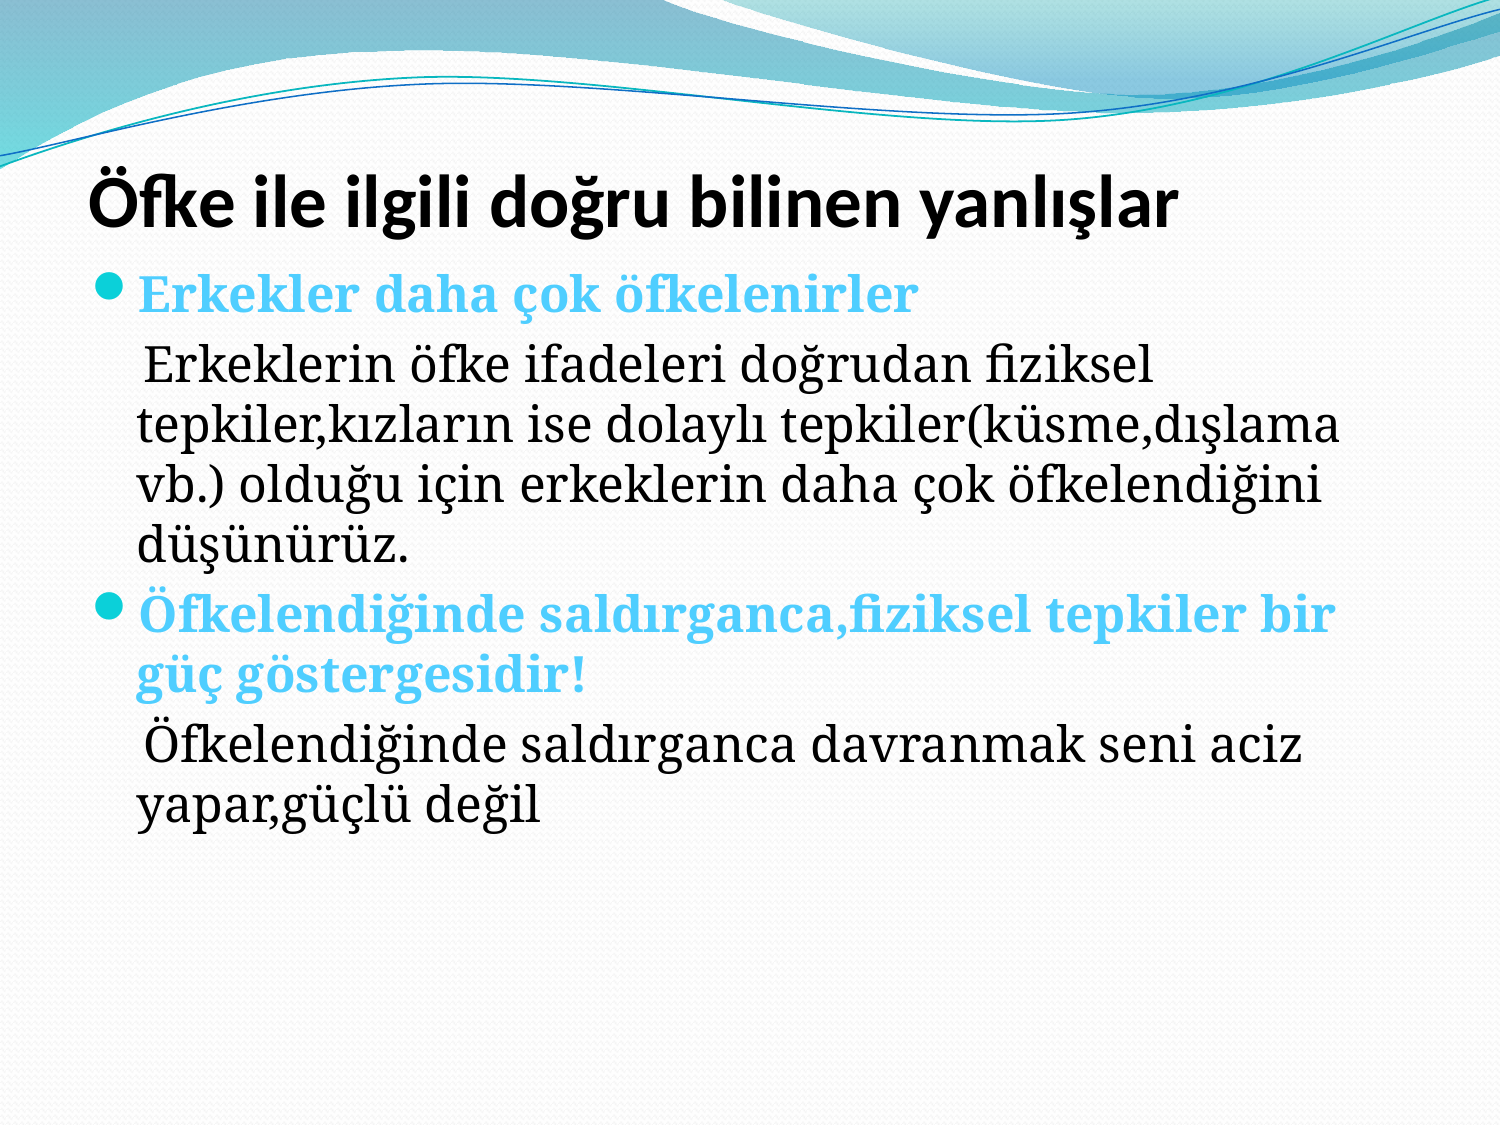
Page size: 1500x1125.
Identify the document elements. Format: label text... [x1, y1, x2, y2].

title Öfke ile ilgili doğru bilinen yanlışlar [88, 54, 1439, 243]
list Erkekler daha çok öfkelenirler Erkeklerin öfke ifadeleri doğrudan fiziksel tepkiler,kızların ise dolaylı tepkiler(küsme,dışlama vb.) olduğu için erkeklerin daha çok öfkelendiğini düşünürüz. Öfkelendiğinde saldırganca,fiziksel tepkiler bir güç göstergesidir! Öfkelendiğinde saldırganca davranmak seni aciz yapar,güçlü değil [76, 255, 1427, 976]
